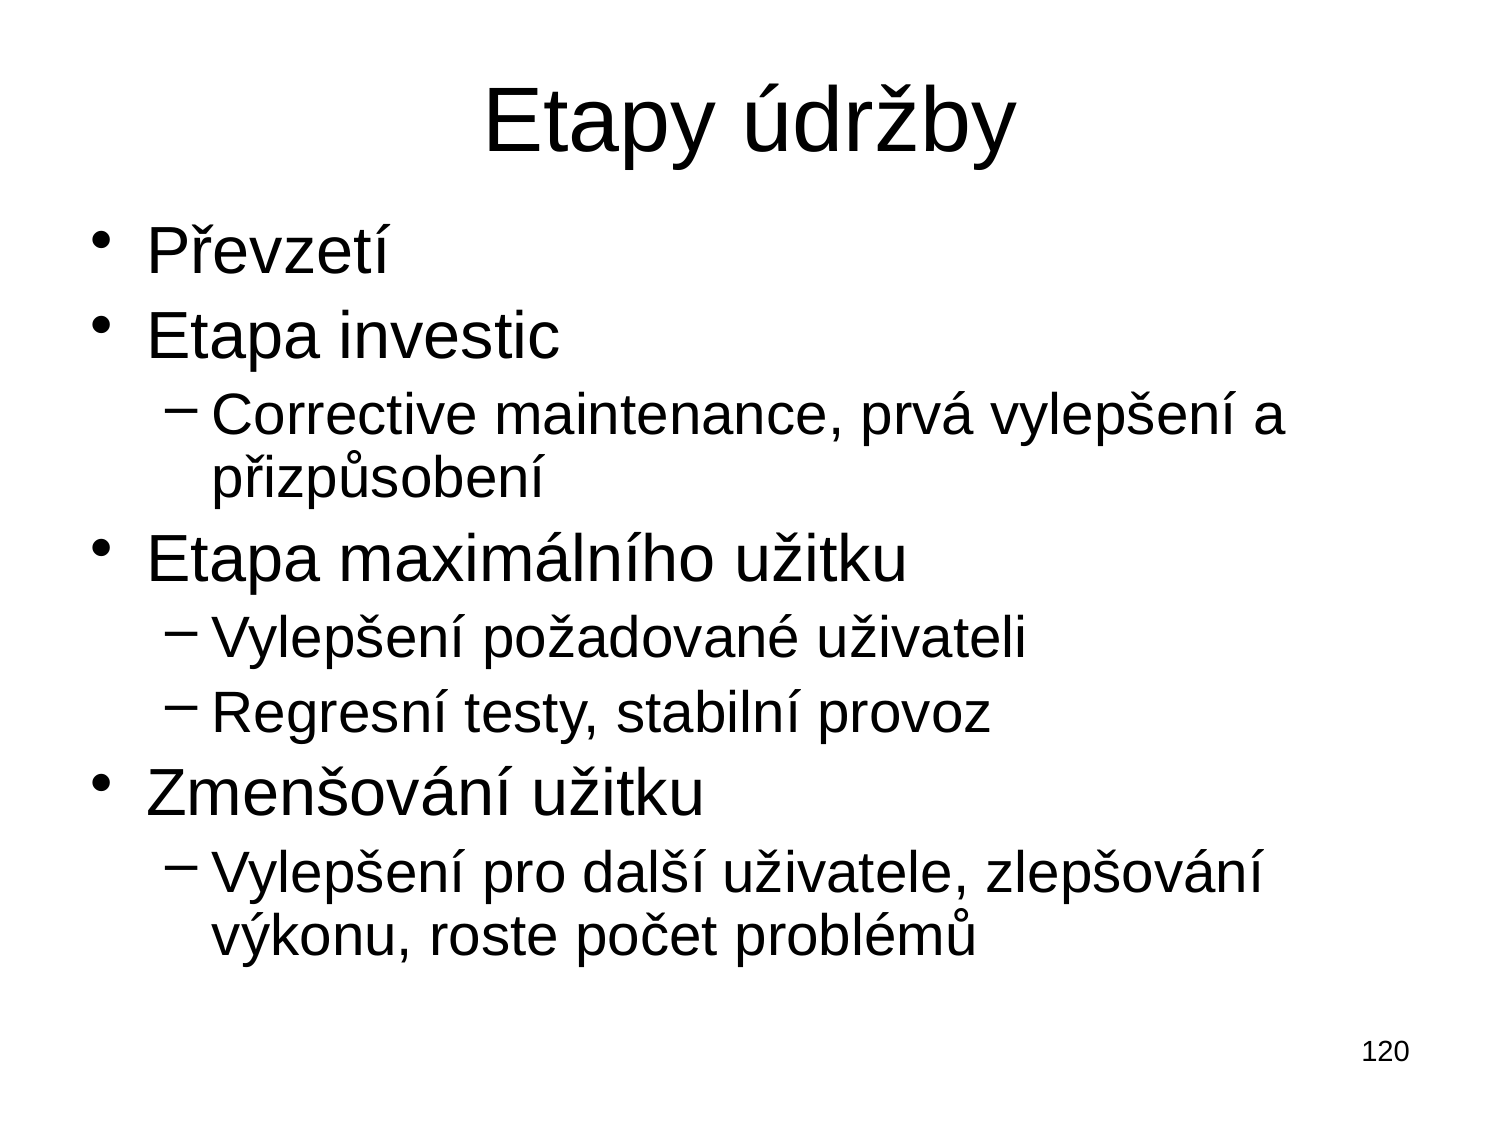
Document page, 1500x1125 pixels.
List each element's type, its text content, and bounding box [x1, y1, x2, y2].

title Etapy údržby [74, 44, 1426, 185]
list Převzetí Etapa investic Corrective maintenance, prvá vylepšení a přizpůsobení Etapa maximálního užitku Vylepšení požadované uživateli Regresní testy, stabilní provoz Zmenšování užitku Vylepšení pro další uživatele, zlepšování výkonu, roste počet problémů [74, 207, 1426, 1006]
slide_number 120 [1074, 1024, 1426, 1103]
